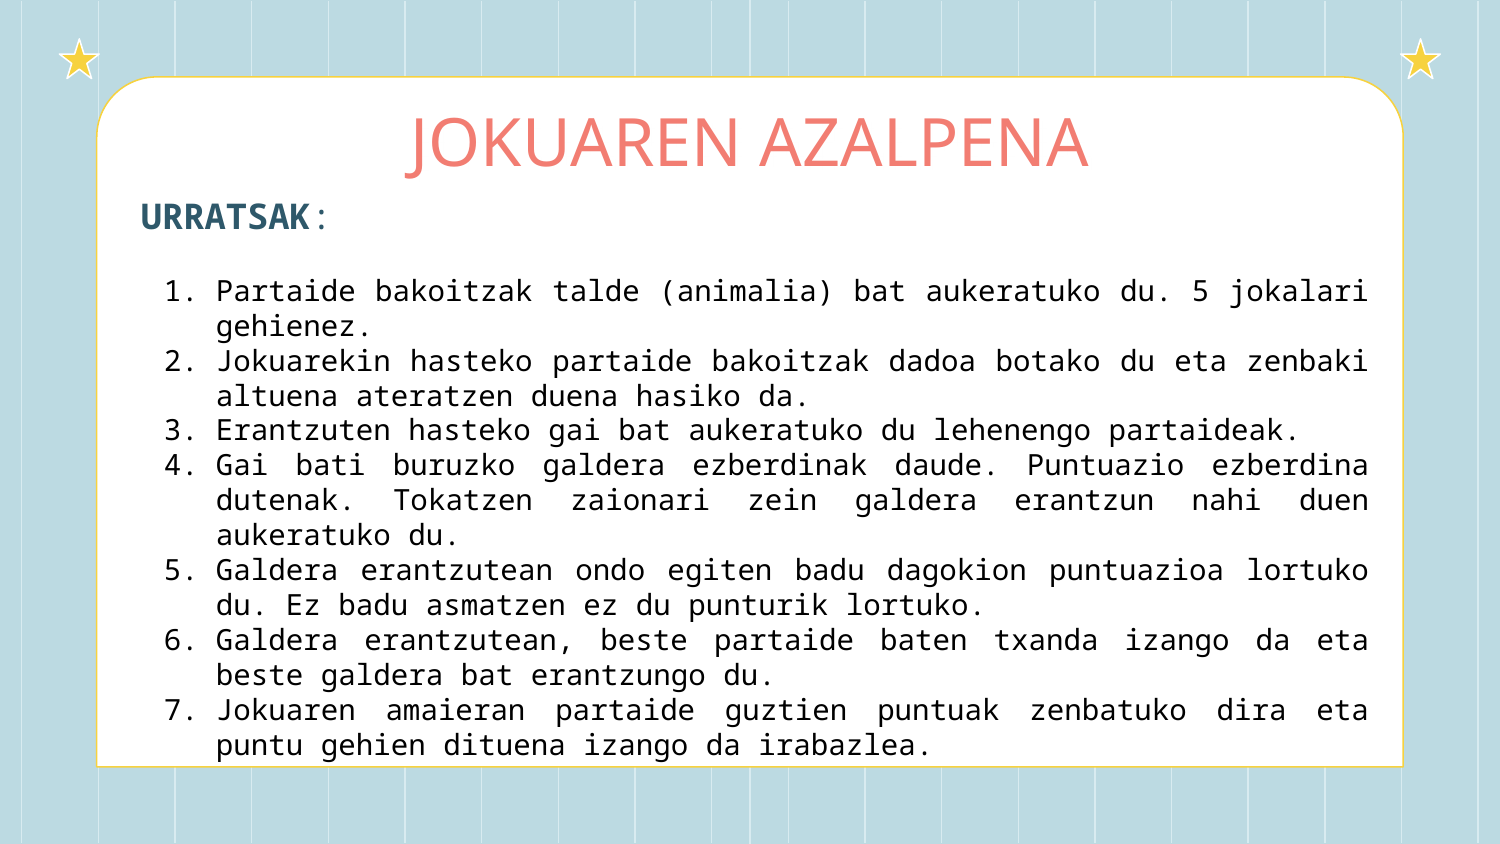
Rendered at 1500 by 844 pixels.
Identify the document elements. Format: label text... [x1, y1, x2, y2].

title JOKUAREN AZALPENA [157, 84, 1343, 179]
text_box URRATSAK: Partaide bakoitzak talde (animalia) bat aukeratuko du. 5 jokalari gehienez. Jokuarekin hasteko partaide bakoitzak dadoa botako du eta zenbaki altuena ateratzen duena hasiko da. Erantzuten hasteko gai bat aukeratuko du lehenengo partaideak. Gai bati buruzko galdera ezberdinak daude. Puntuazio ezberdina dutenak. Tokatzen zaionari zein galdera erantzun nahi duen aukeratuko du. Galdera erantzutean ondo egiten badu dagokion puntuazioa lortuko du. Ez badu asmatzen ez du punturik lortuko. Galdera erantzutean, beste partaide baten txanda izango da eta beste galdera bat erantzungo du. Jokuaren amaieran partaide guztien puntuak zenbatuko dira eta puntu gehien dituena izango da irabazlea. [125, 179, 1385, 777]
